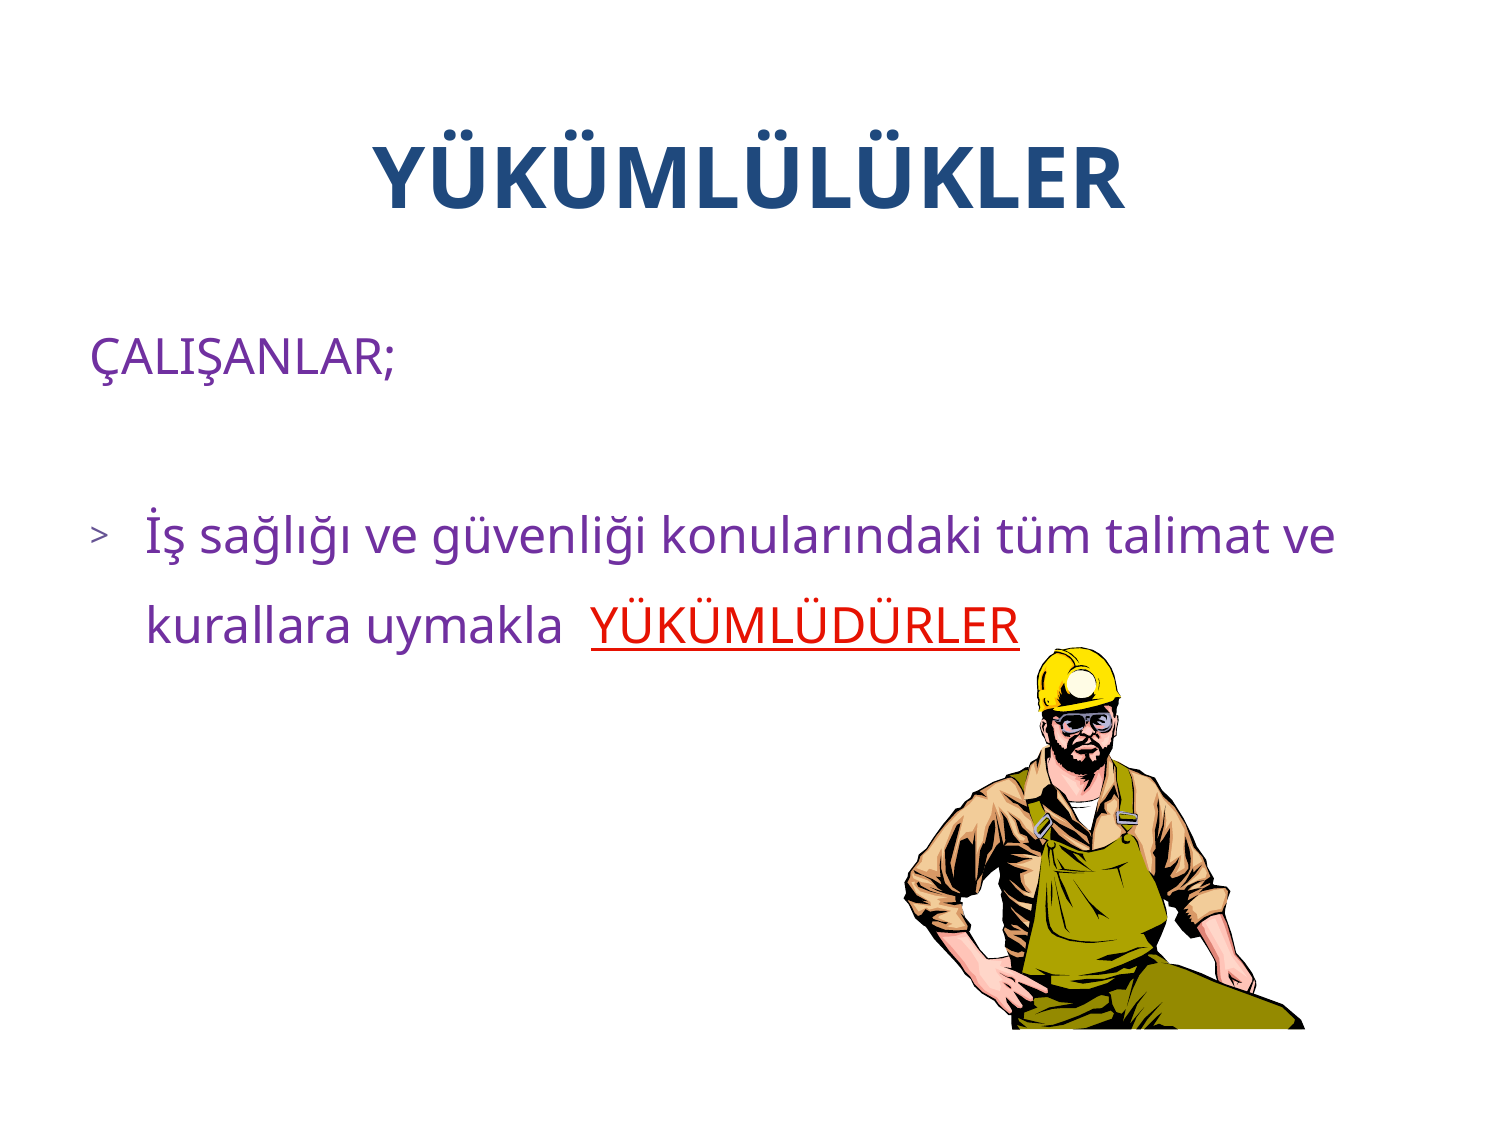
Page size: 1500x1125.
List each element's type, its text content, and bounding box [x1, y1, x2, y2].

picture [903, 644, 1309, 1034]
text_box ÇALIŞANLAR; İş sağlığı ve güvenliği konularındaki tüm talimat ve kurallara uymakla YÜKÜMLÜDÜRLER [74, 317, 1425, 645]
text_box YÜKÜMLÜLÜKLER [74, 115, 1425, 304]
